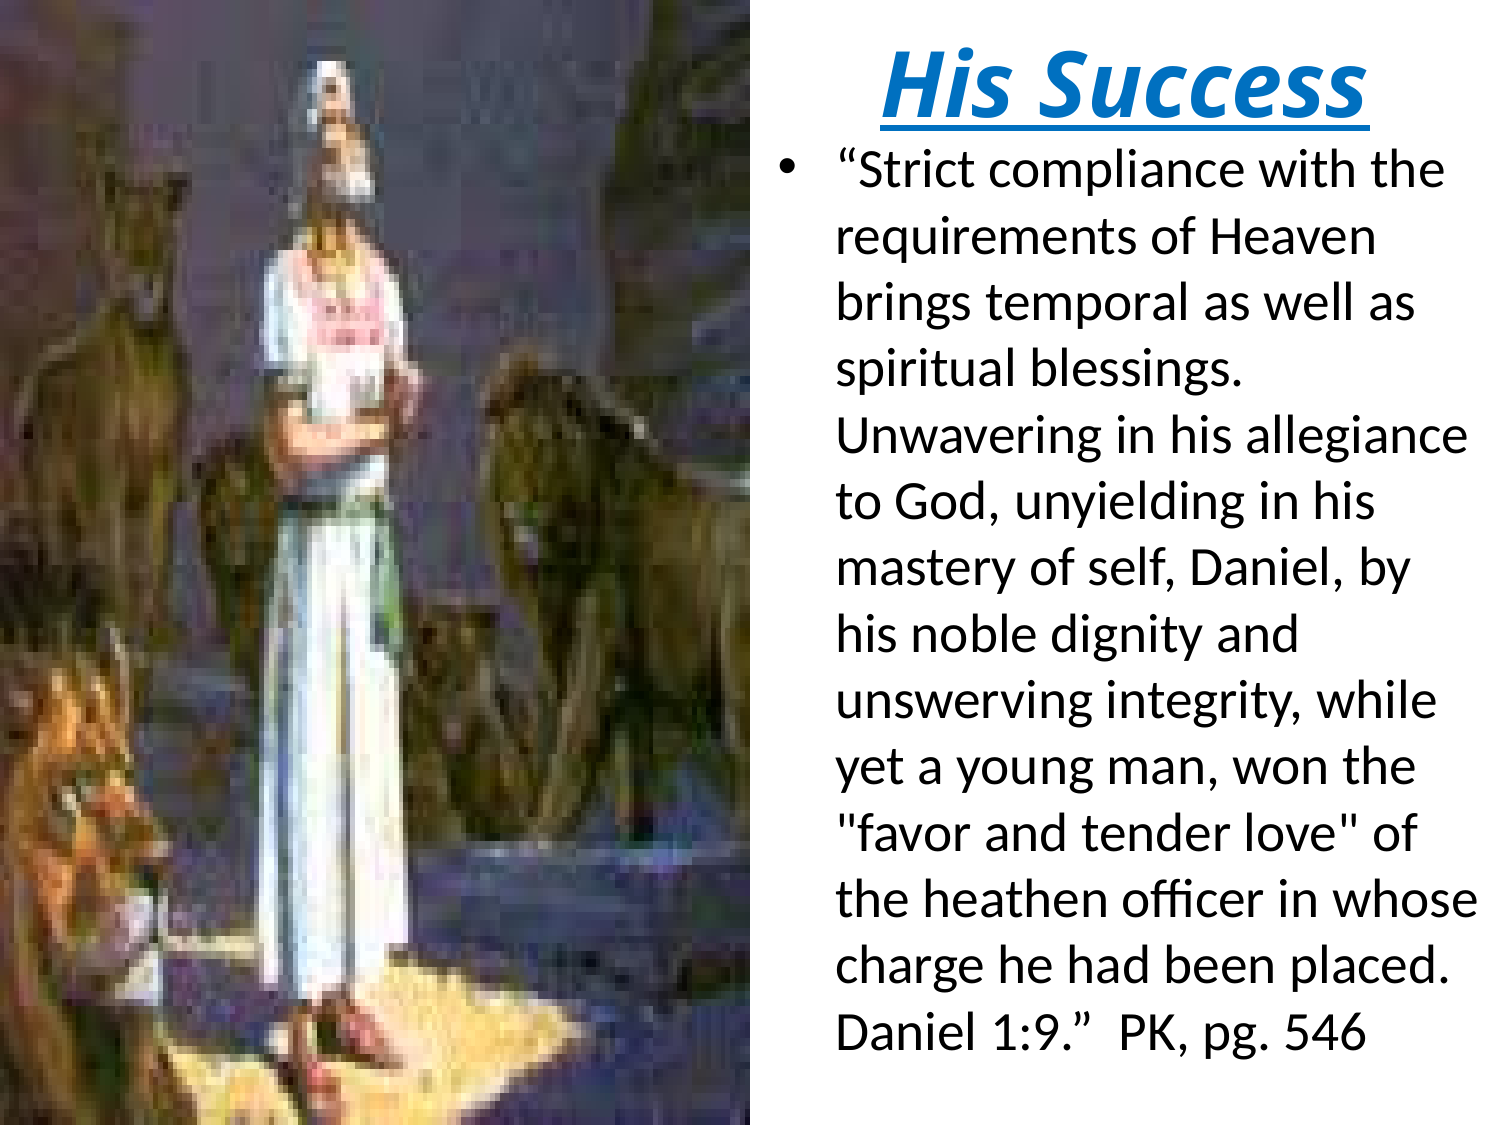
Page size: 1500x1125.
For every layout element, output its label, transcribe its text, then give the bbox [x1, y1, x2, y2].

title His Success [751, 0, 1500, 163]
list “Strict compliance with the requirements of Heaven brings temporal as well as spiritual blessings. Unwavering in his allegiance to God, unyielding in his mastery of self, Daniel, by his noble dignity and unswerving integrity, while yet a young man, won the "favor and tender love" of the heathen officer in whose charge he had been placed. Daniel 1:9.” PK, pg. 546 [762, 125, 1500, 1125]
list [0, 0, 751, 1125]
